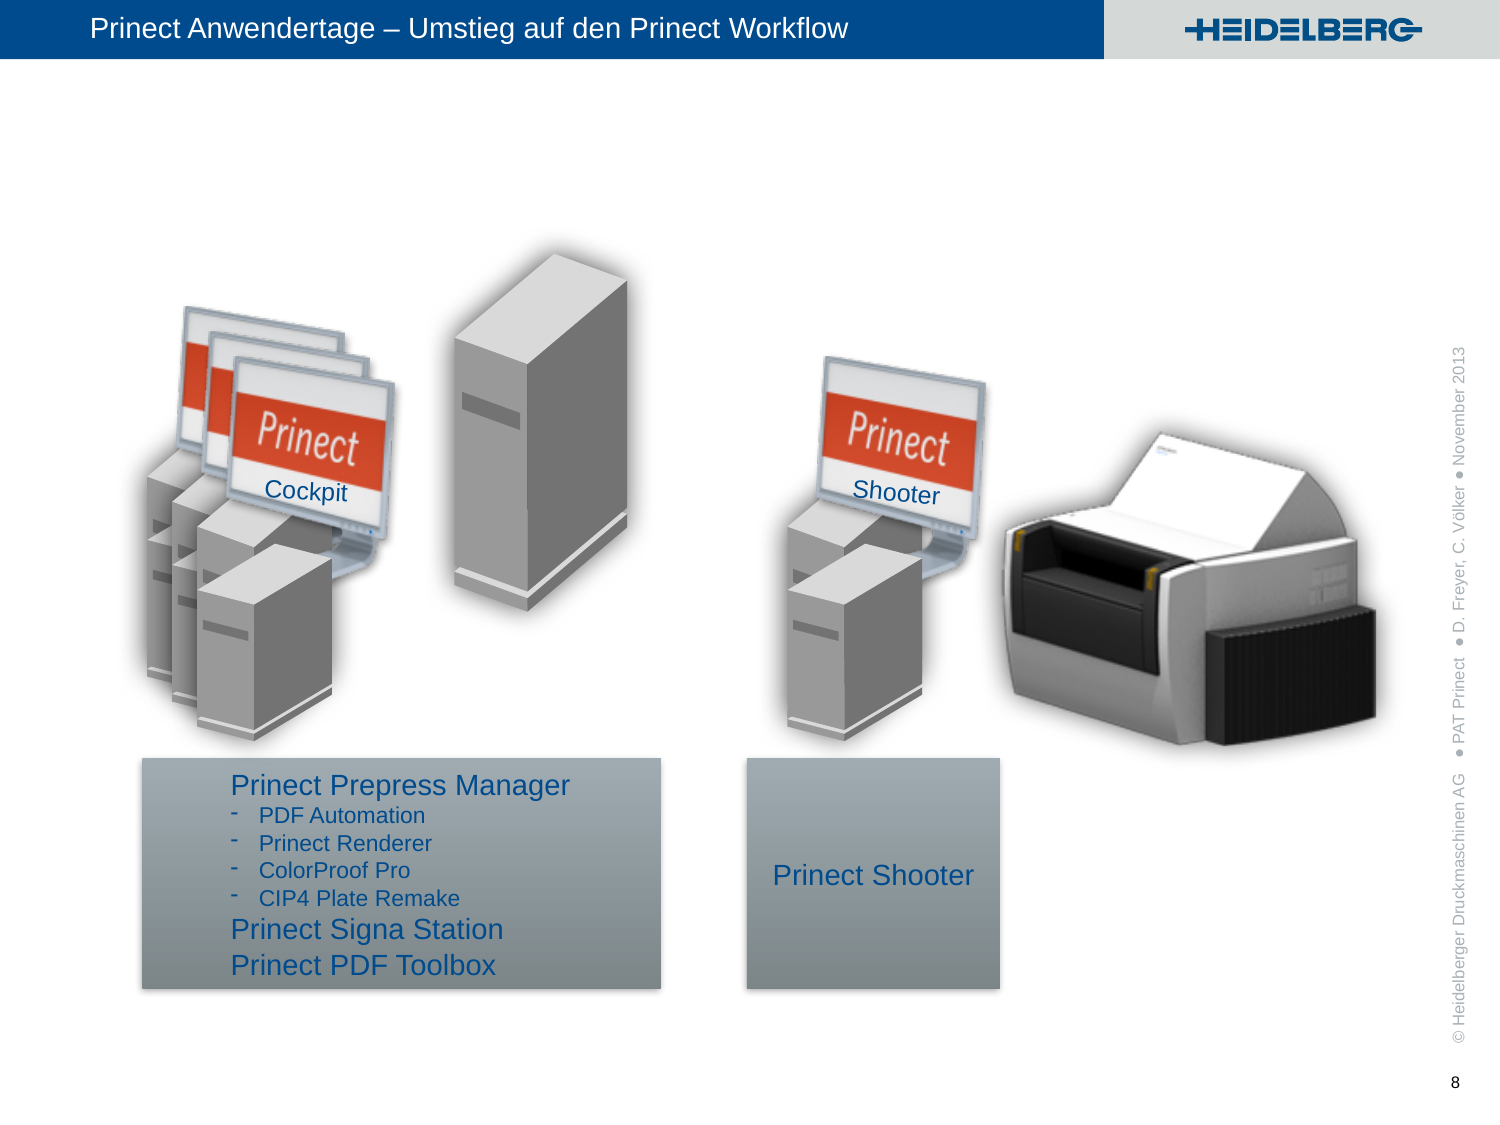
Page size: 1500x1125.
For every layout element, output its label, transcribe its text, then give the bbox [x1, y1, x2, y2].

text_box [142, 306, 395, 744]
picture [983, 414, 1394, 764]
text_box Prinect Shooter [746, 758, 1000, 989]
picture [448, 249, 635, 616]
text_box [782, 356, 986, 744]
text_box Prinect Prepress Manager PDF Automation Prinect Renderer ColorProof Pro CIP4 Plate Remake Prinect Signa Station Prinect PDF Toolbox [142, 758, 661, 989]
slide_number 8 [1125, 1052, 1475, 1113]
footer ● PAT Prinect ● D. Freyer, C. Völker ● November 2013 [1439, 138, 1477, 771]
